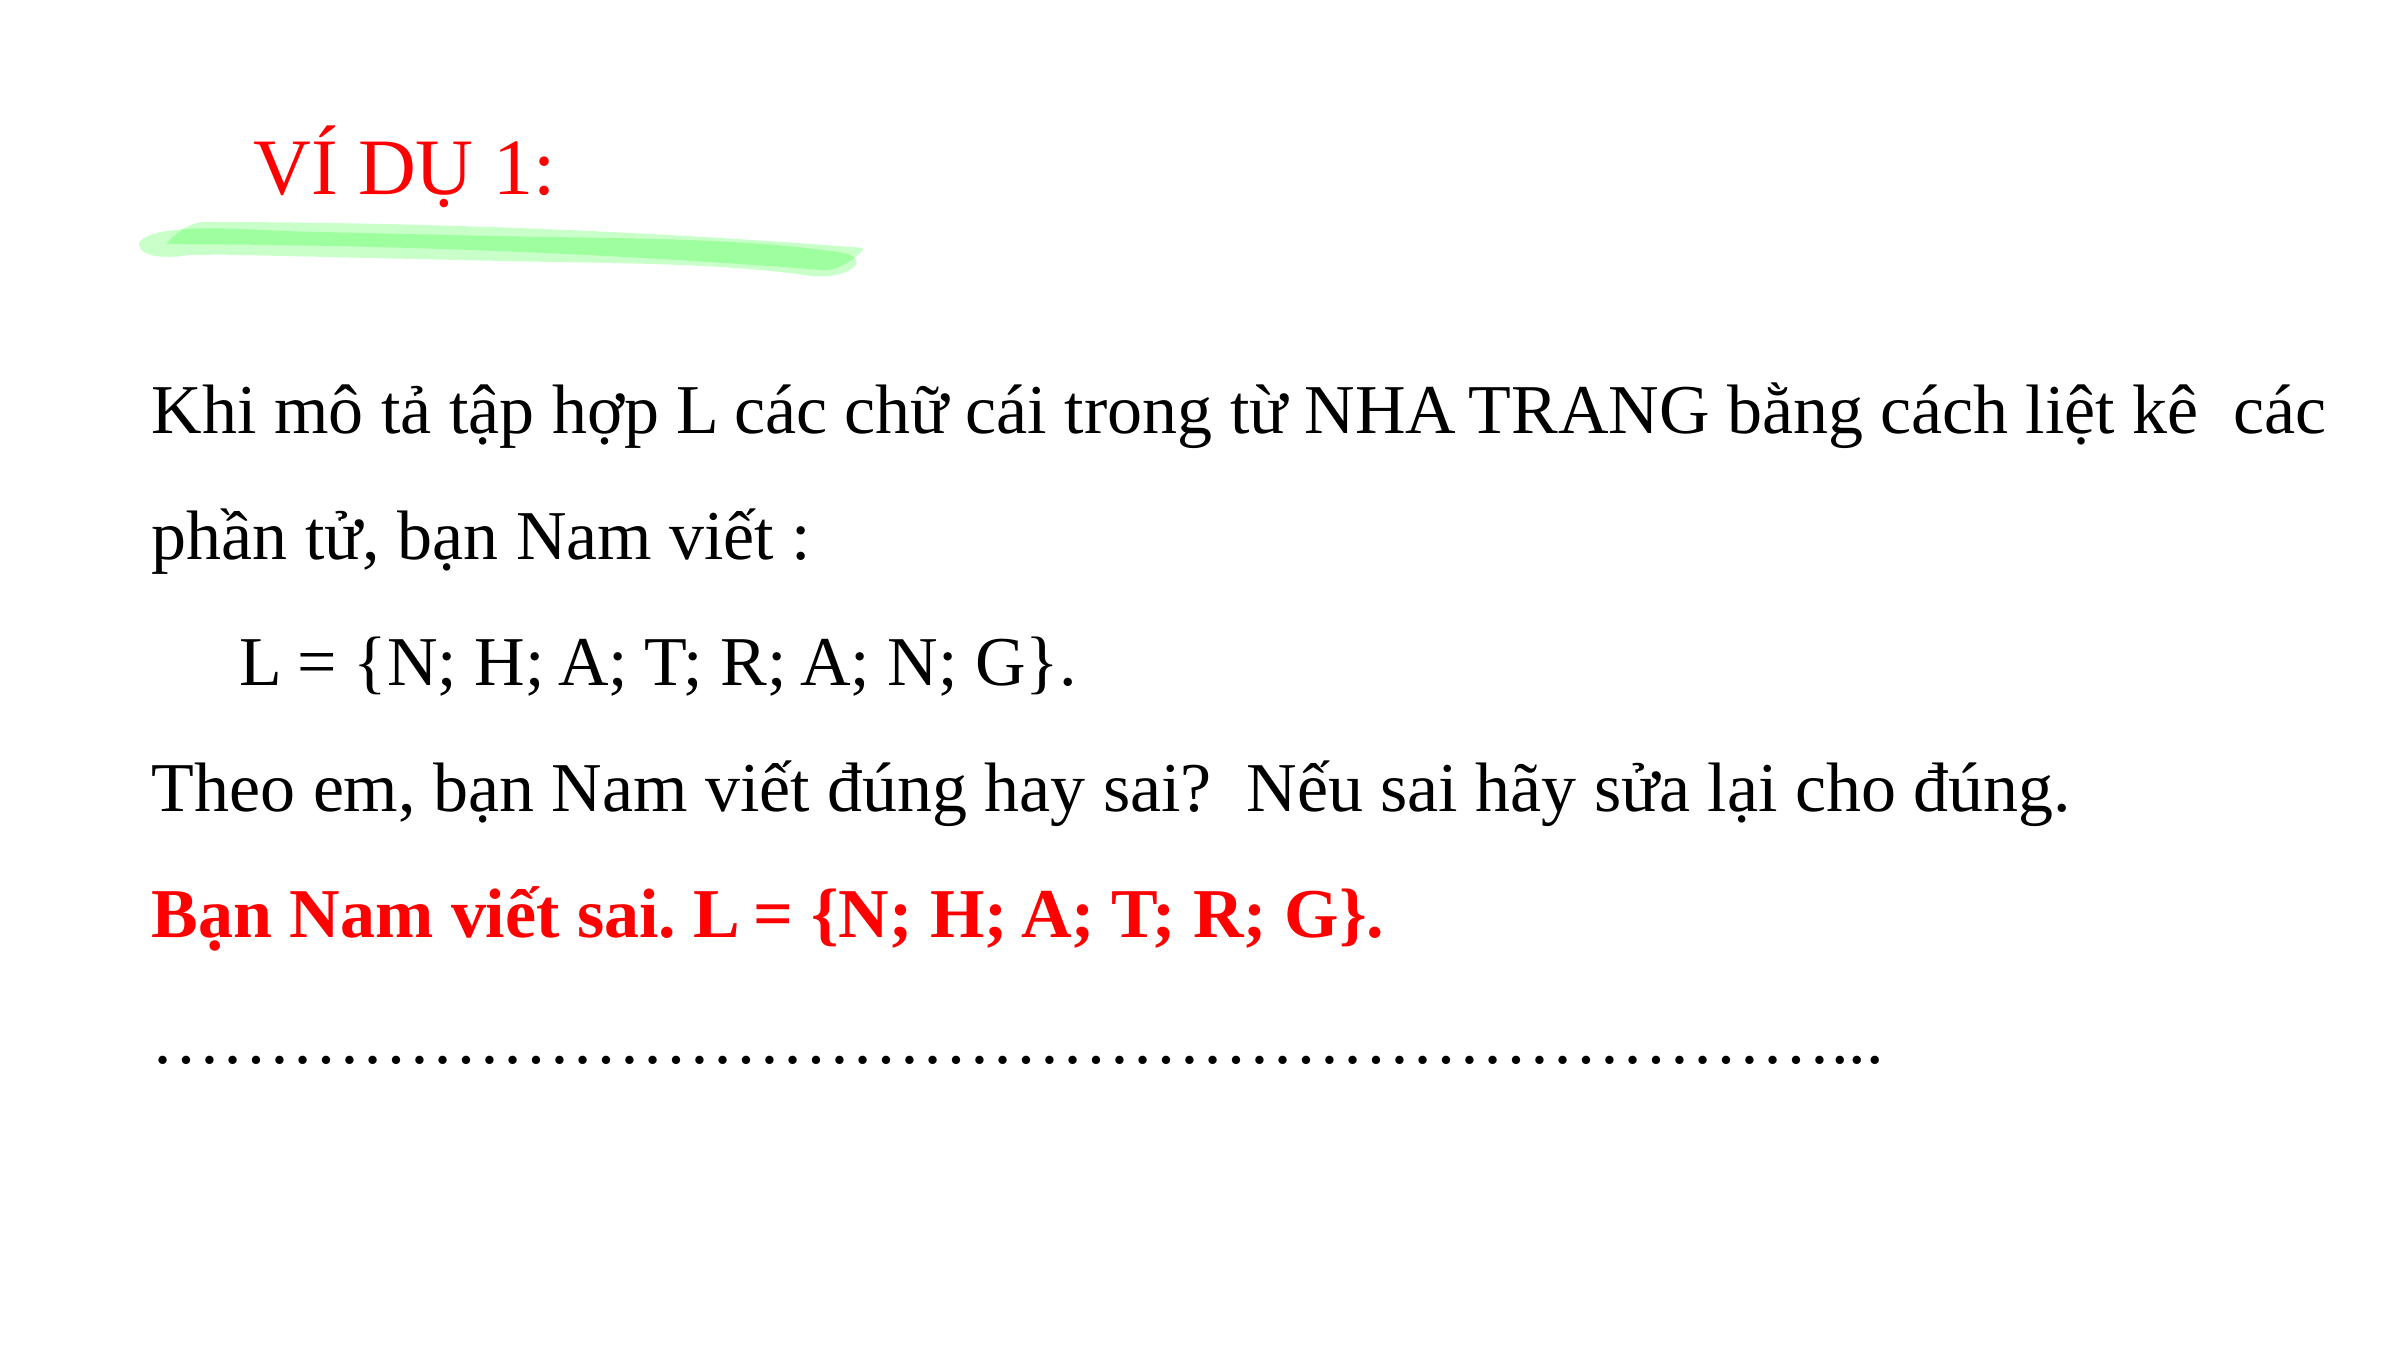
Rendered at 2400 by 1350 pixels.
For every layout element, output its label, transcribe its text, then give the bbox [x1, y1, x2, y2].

text_box VÍ DỤ 1: [239, 106, 592, 218]
text_box Khi mô tả tập hợp L các chữ cái trong từ NHA TRANG bằng cách liệt kê các phần tử, bạn Nam viết : L = {N; H; A; T; R; A; N; G}. Theo em, bạn Nam viết đúng hay sai? Nếu sai hãy sửa lại cho đúng. Bạn Nam viết sai. L = {N; H; A; T; R; G}. ………………………………………………………………... [137, 314, 2378, 1085]
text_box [137, 221, 875, 277]
